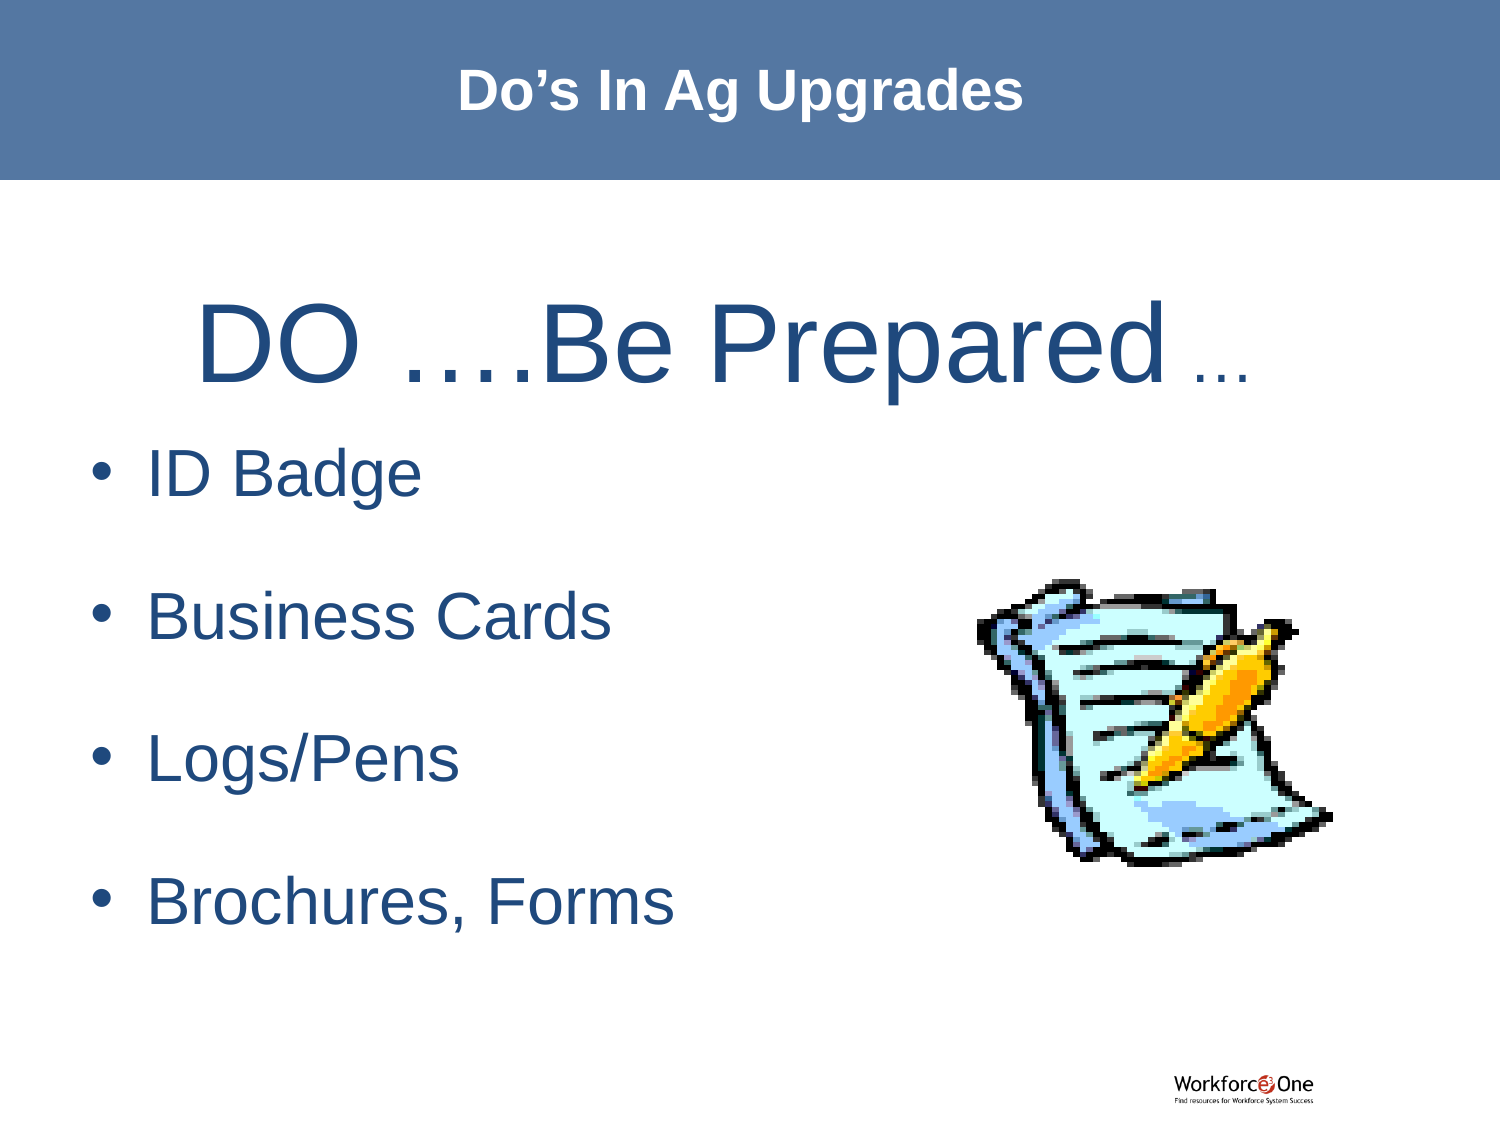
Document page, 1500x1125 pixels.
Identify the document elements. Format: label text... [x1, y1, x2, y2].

picture [1162, 1049, 1325, 1125]
list DO ….Be Prepared … ID Badge Business Cards Logs/Pens Brochures, Forms [75, 262, 1375, 1005]
title Do’s In Ag Upgrades [0, 0, 1500, 175]
picture [949, 549, 1388, 888]
